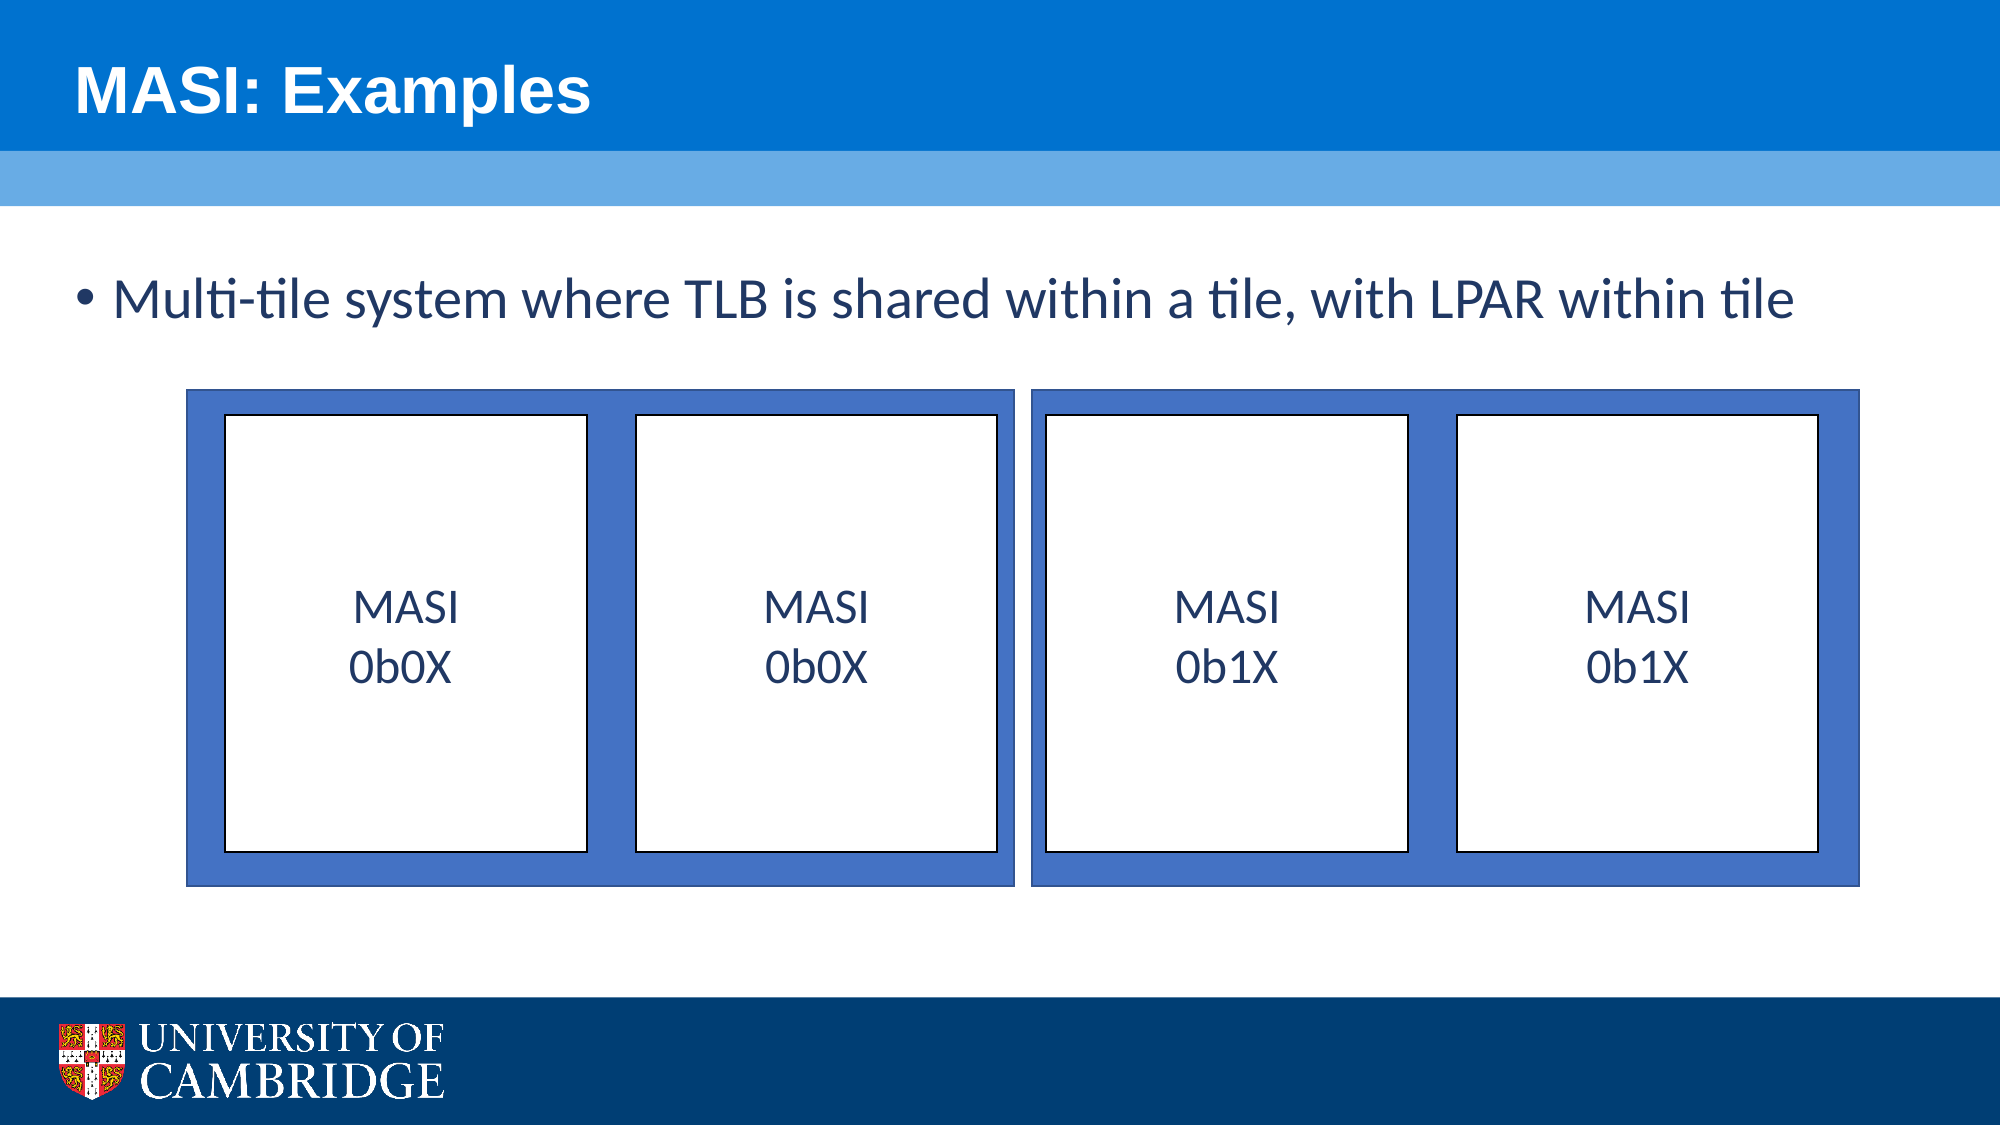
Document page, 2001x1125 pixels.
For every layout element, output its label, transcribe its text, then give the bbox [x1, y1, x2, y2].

list Multi-tile system where TLB is shared within a tile, with LPAR within tile [60, 260, 1936, 975]
text_box MASI 0b1X [1456, 414, 1819, 853]
text_box MASI 0b0X [224, 414, 588, 853]
text_box MASI 0b0X [635, 414, 998, 853]
picture [59, 1022, 444, 1100]
text_box MASI 0b1X [1045, 414, 1409, 853]
title MASI: Examples [59, 39, 1936, 146]
